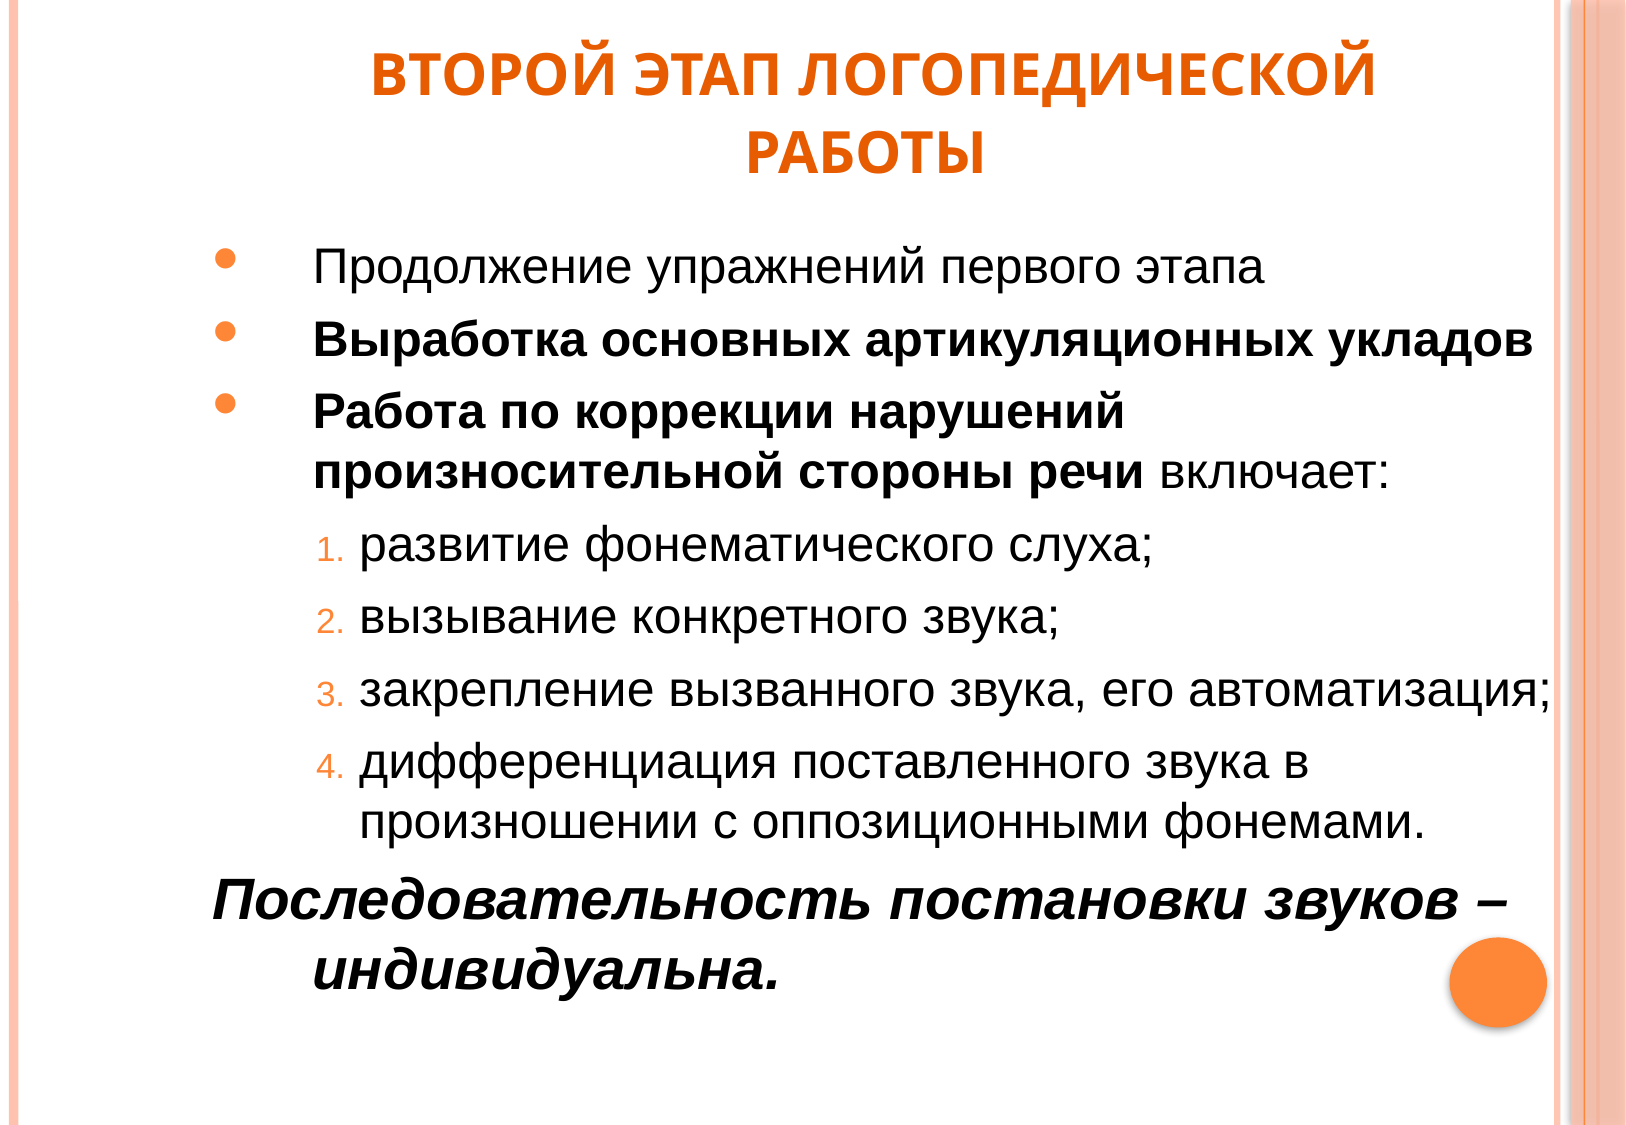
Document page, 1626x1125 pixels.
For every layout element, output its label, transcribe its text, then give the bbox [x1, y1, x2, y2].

title Второй этап логопедической работы [270, 83, 1479, 195]
list Продолжение упражнений первого этапа Выработка основных артикуляционных укладов Работа по коррекции нарушений произносительной стороны речи включает: развитие фонематического слуха; вызывание конкретного звука; закрепление вызванного звука, его автоматизация; дифференциация поставленного звука в произношении с оппозиционными фонемами. Последовательность постановки звуков – индивидуальна. [197, 226, 1587, 1048]
